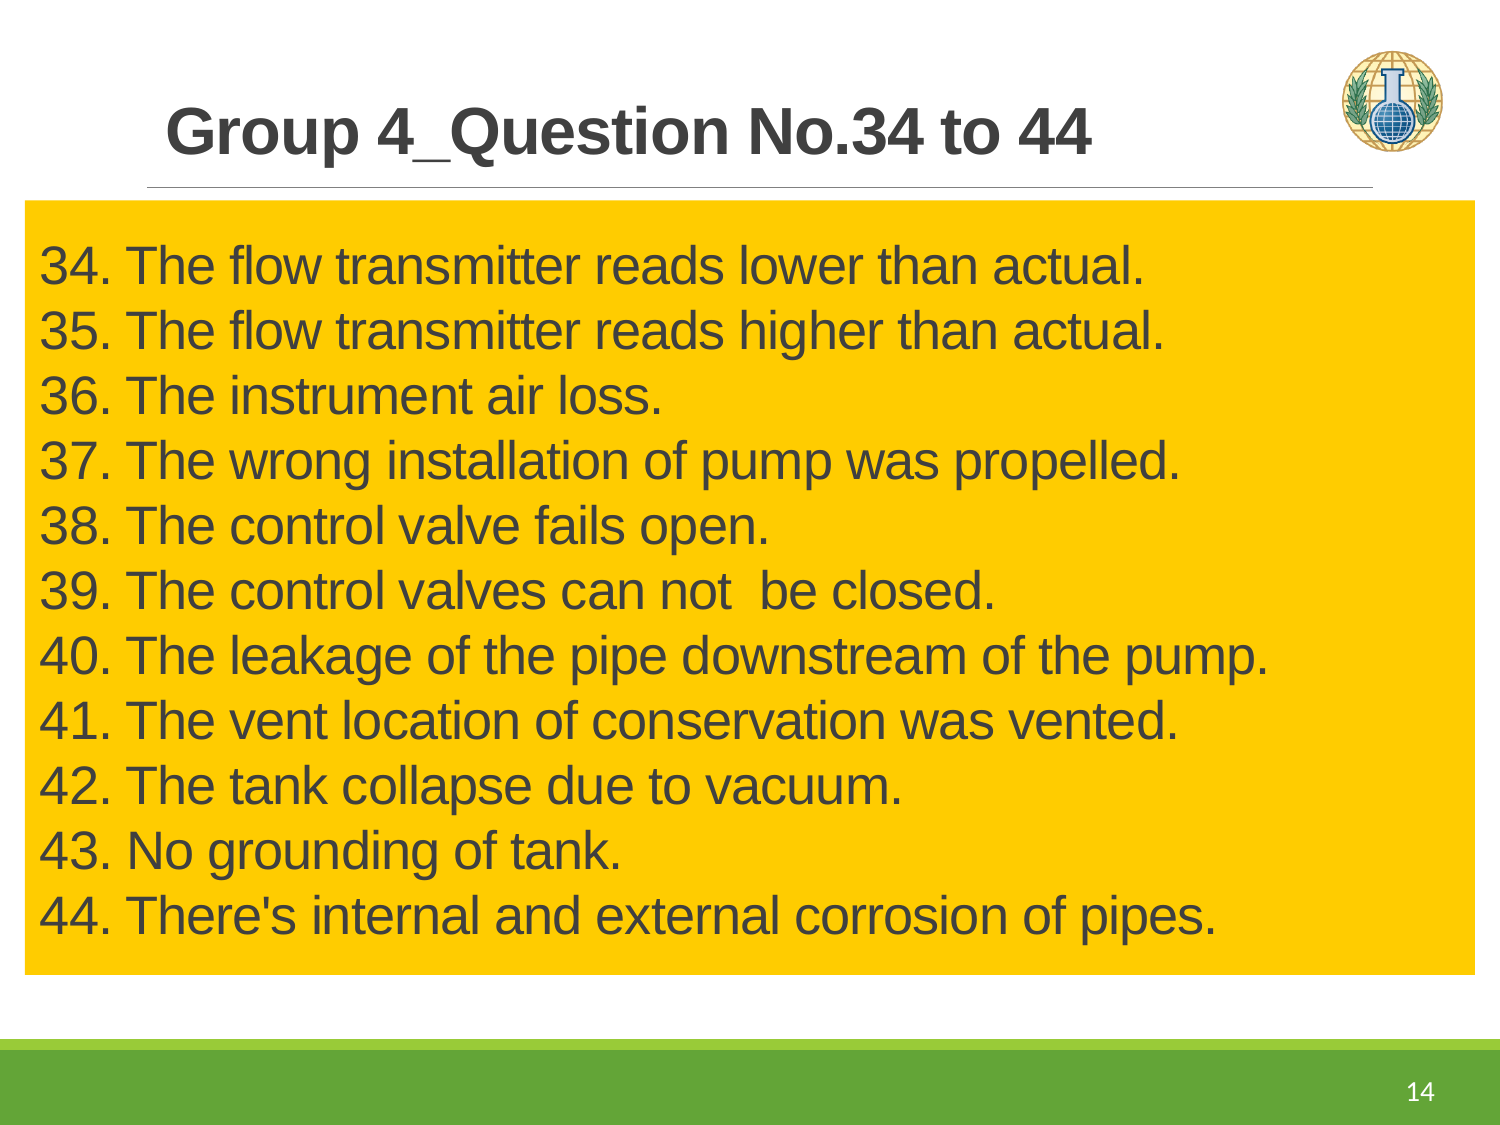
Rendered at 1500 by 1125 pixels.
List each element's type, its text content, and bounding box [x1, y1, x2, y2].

title Group 4_Question No.34 to 44 [150, 102, 1219, 176]
picture [1337, 47, 1447, 156]
slide_number 14 [1218, 1059, 1450, 1120]
text_box 34. The flow transmitter reads lower than actual. 35. The flow transmitter reads higher than actual. 36. The instrument air loss. 37. The wrong installation of pump was propelled. 38. The control valve fails open. 39. The control valves can not be closed. 40. The leakage of the pipe downstream of the pump. 41. The vent location of conservation was vented. 42. The tank collapse due to vacuum. 43. No grounding of tank. 44. There's internal and external corrosion of pipes. [24, 200, 1475, 975]
